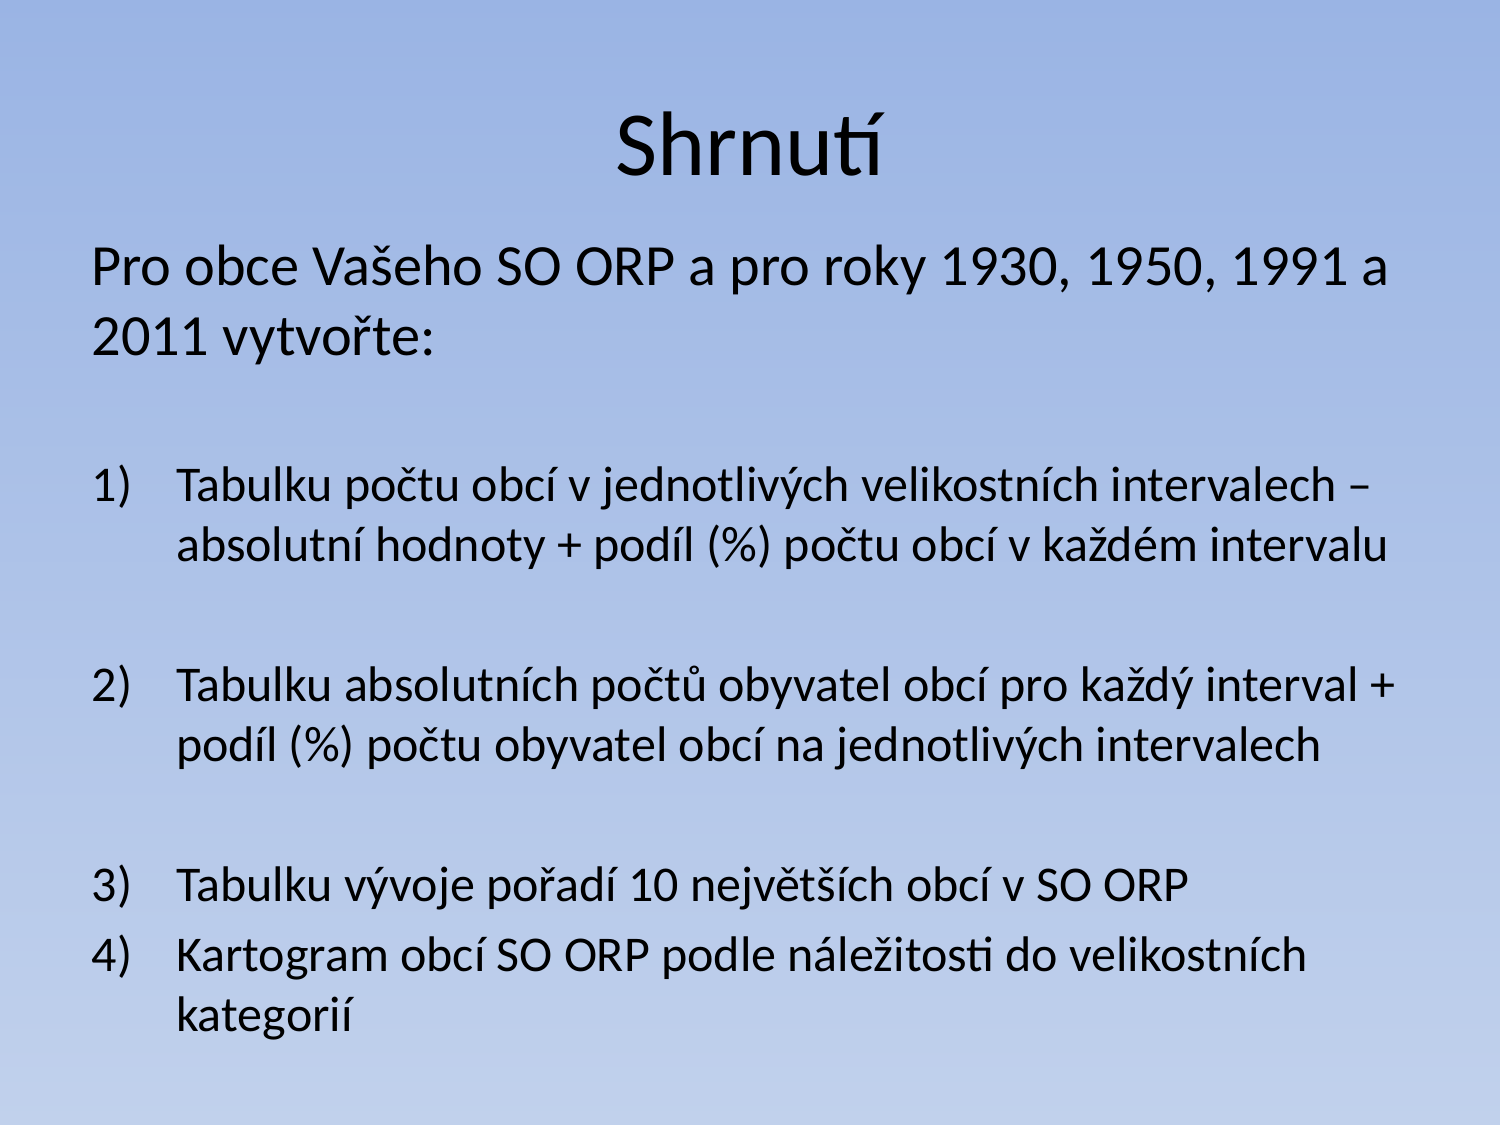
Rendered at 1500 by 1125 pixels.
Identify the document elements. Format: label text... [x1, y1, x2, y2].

text_box Pro obce Vašeho SO ORP a pro roky 1930, 1950, 1991 a 2011 vytvořte: [76, 219, 1424, 375]
list Tabulku počtu obcí v jednotlivých velikostních intervalech – absolutní hodnoty + podíl (%) počtu obcí v každém intervalu Tabulku absolutních počtů obyvatel obcí pro každý interval + podíl (%) počtu obyvatel obcí na jednotlivých intervalech Tabulku vývoje pořadí 10 největších obcí v SO ORP Kartogram obcí SO ORP podle náležitosti do velikostních kategorií [76, 444, 1427, 1125]
title Shrnutí [75, 45, 1425, 233]
